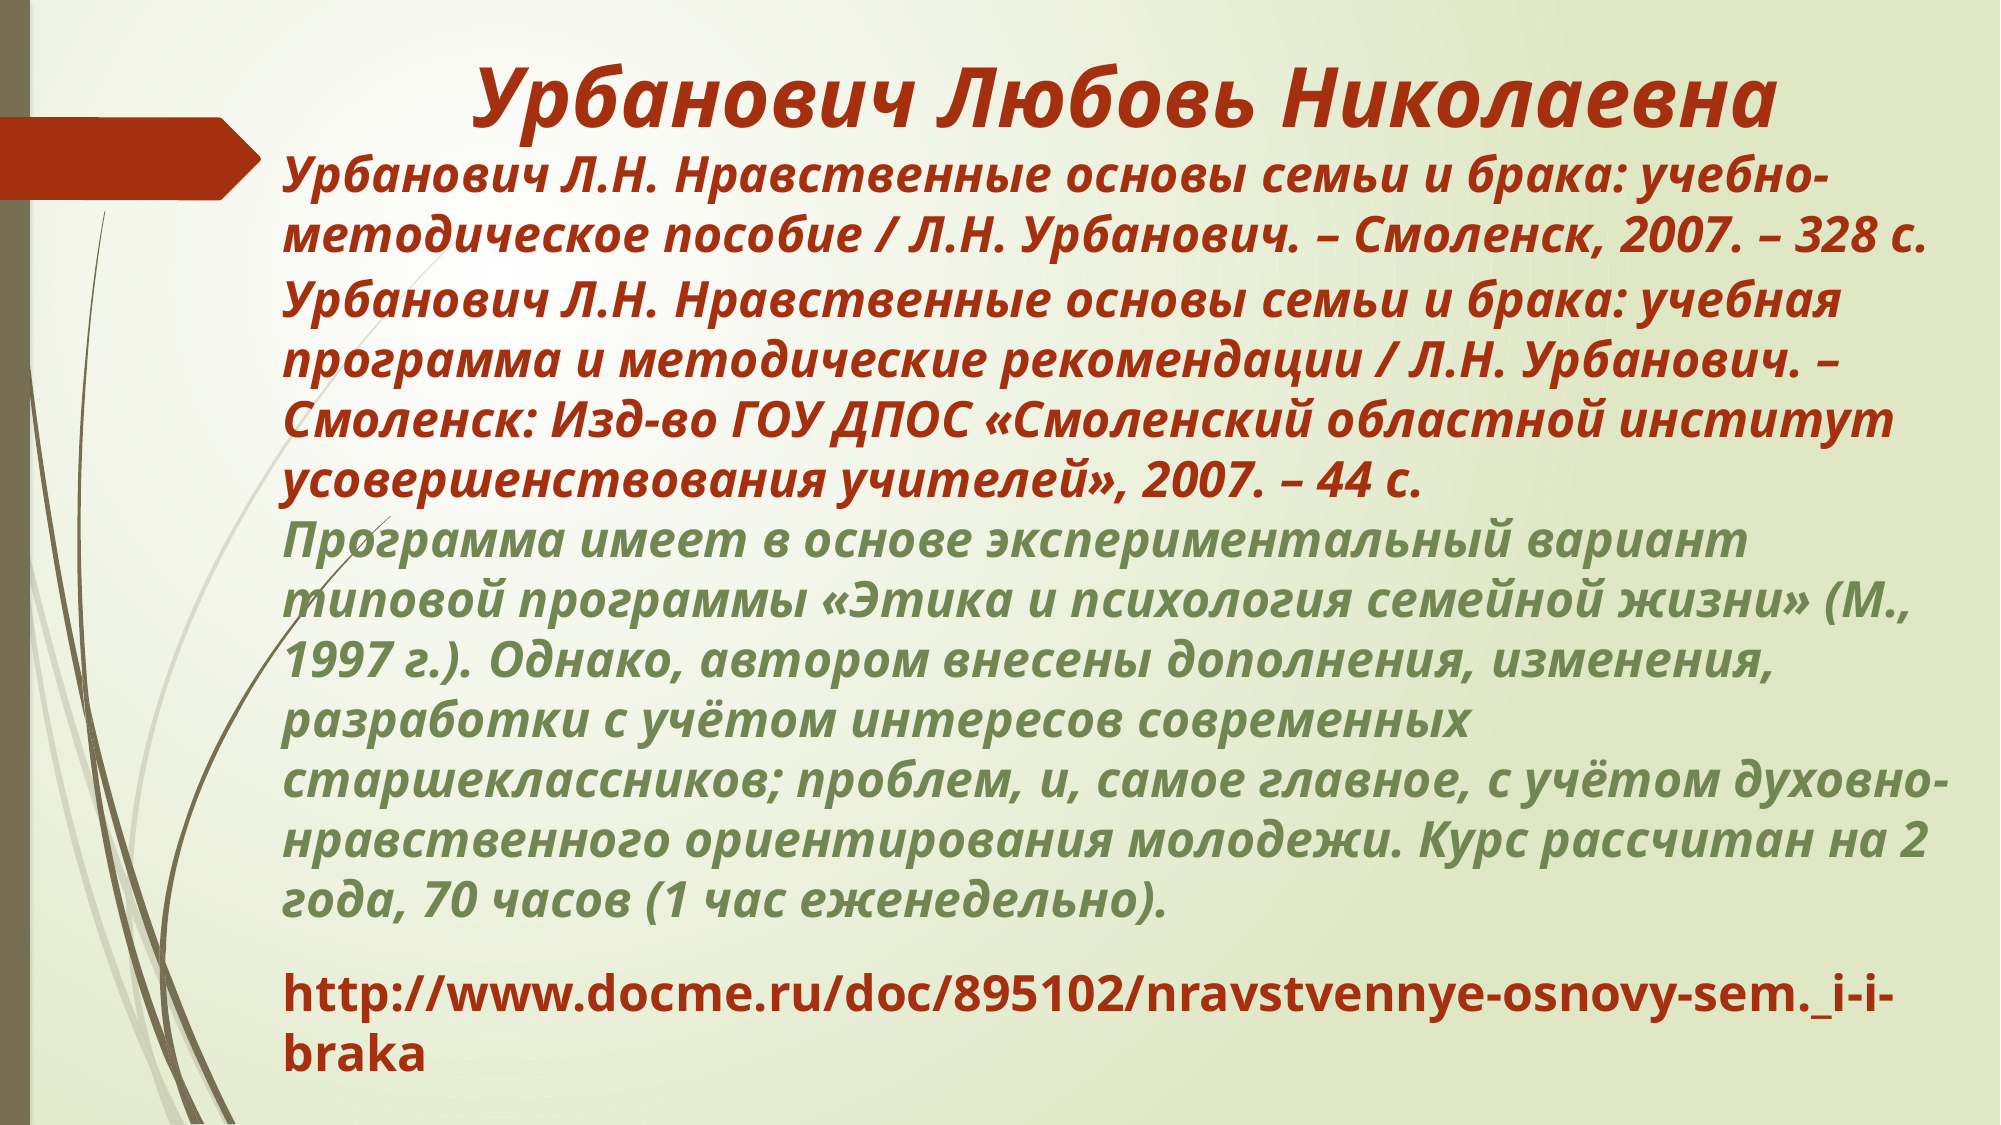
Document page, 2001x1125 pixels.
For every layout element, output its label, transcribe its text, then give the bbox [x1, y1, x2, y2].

list Урбанович Л.Н. Нравственные основы семьи и брака: учебно-методическое пособие / Л.Н. Урбанович. – Смоленск, 2007. – 328 с. Урбанович Л.Н. Нравственные основы семьи и брака: учебная программа и методические рекомендации / Л.Н. Урбанович. – Смоленск: Изд-во ГОУ ДПОС «Смоленский областной институт усовершенствования учителей», 2007. – 44 с. Программа имеет в основе экспериментальный вариант типовой программы «Этика и психология семейной жизни» (М., 1997 г.). Однако, автором внесены дополнения, изменения, разработки с учётом интересов современных старшеклассников; проблем, и, самое главное, с учётом духовно-нравственного ориентирования молодежи. Курс рассчитан на 2 года, 70 часов (1 час еженедельно). http://www.docme.ru/doc/895102/nravstvennye-osnovy-sem._i-i-braka [267, 104, 2000, 1115]
title Урбанович Любовь Николаевна [295, 36, 1957, 104]
